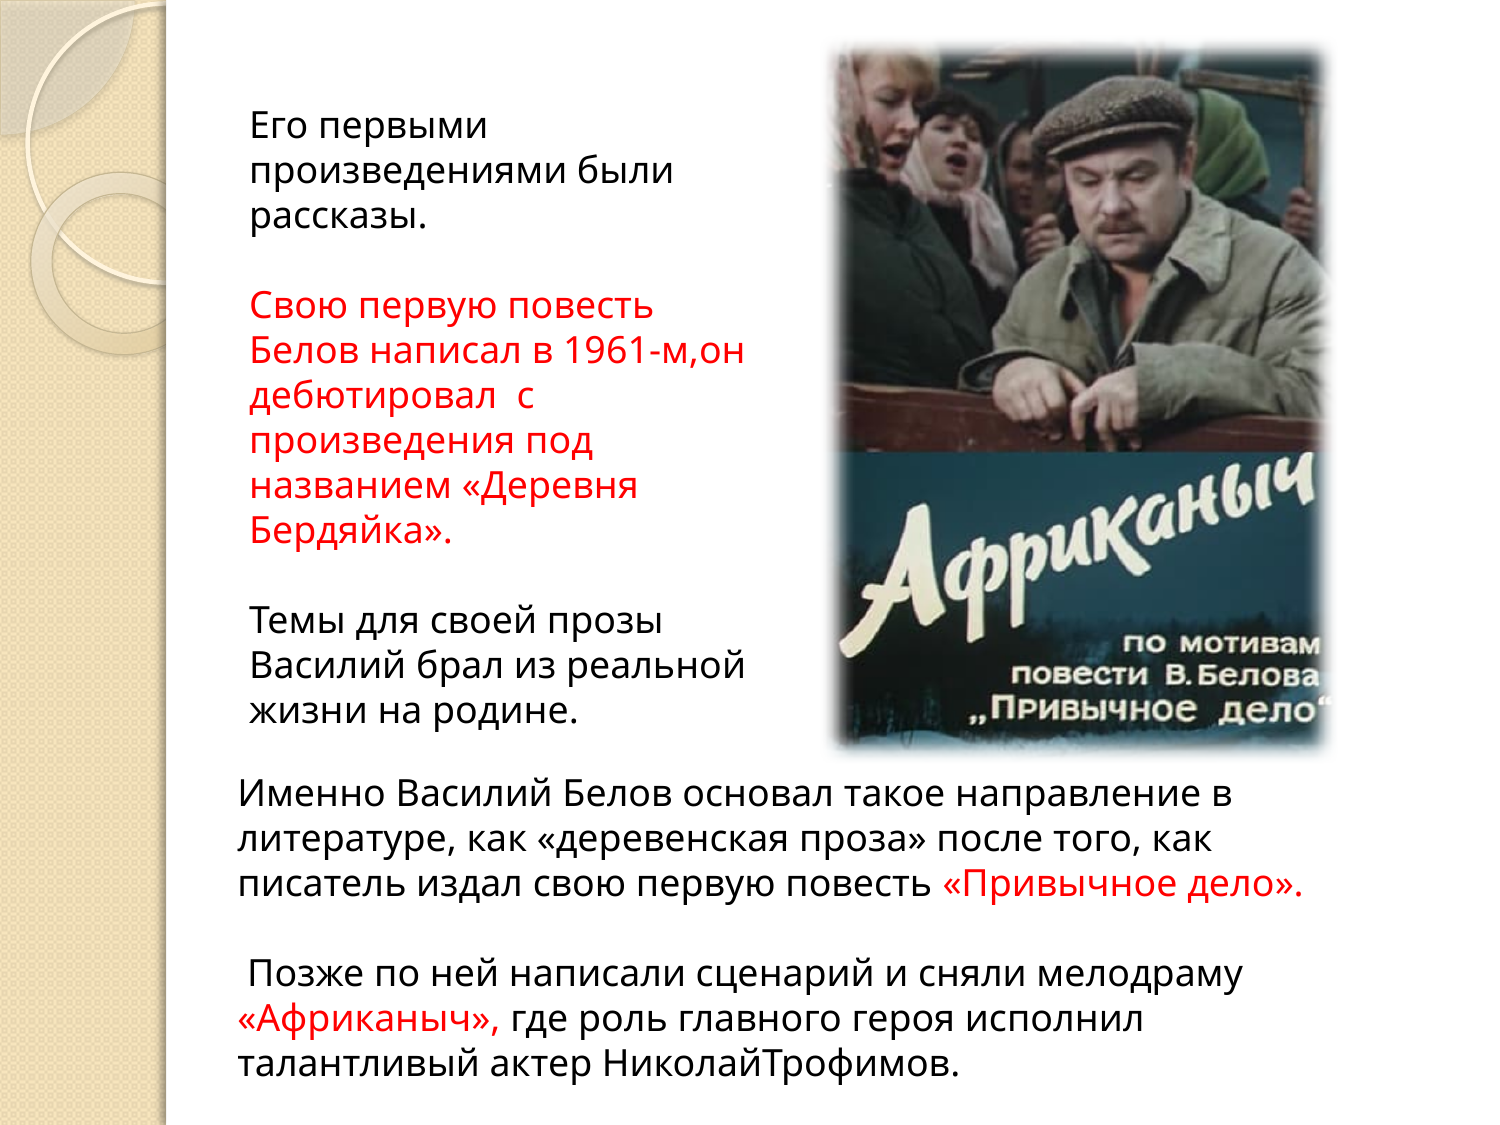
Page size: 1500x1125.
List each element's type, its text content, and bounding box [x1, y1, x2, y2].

text_box Его первыми произведениями были рассказы. Свою первую повесть Белов написал в 1961-м,он дебютировал с произведения под названием «Деревня Бердяйка». Темы для своей прозы Василий брал из реальной жизни на родине. [234, 93, 762, 761]
picture [820, 34, 1338, 764]
text_box Именно Василий Белов основал такое направление в литературе, как «деревенская проза» после того, как писатель издал свою первую повесть «Привычное дело». Позже по ней написали сценарий и сняли мелодраму «Африканыч», где роль главного героя исполнил талантливый актер НиколайТрофимов. [222, 761, 1395, 1092]
